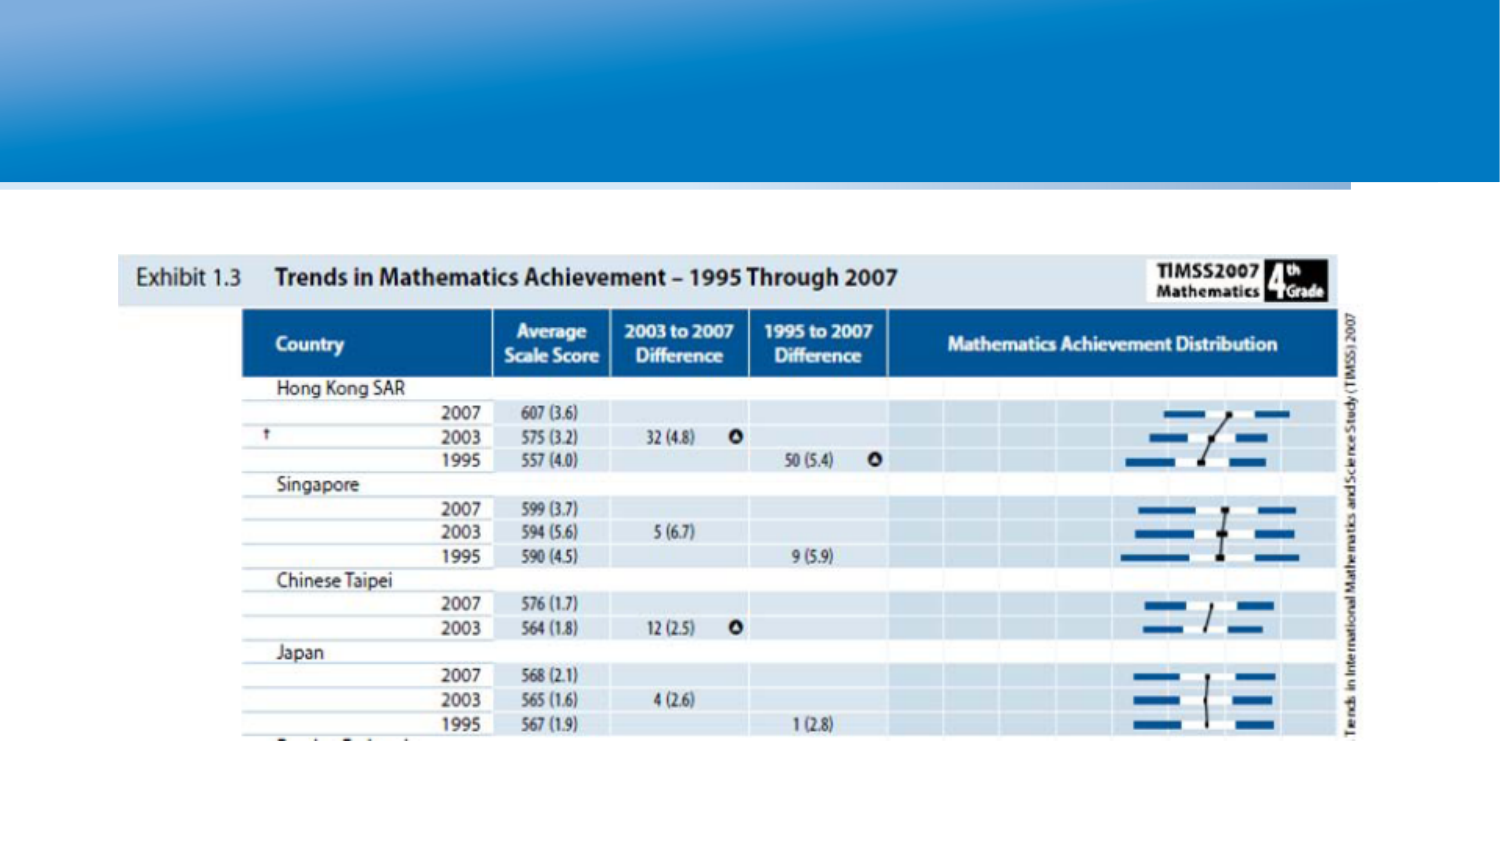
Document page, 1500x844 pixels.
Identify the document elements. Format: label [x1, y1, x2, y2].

picture [0, 0, 1119, 147]
picture [118, 254, 1365, 742]
picture [0, 0, 1500, 191]
